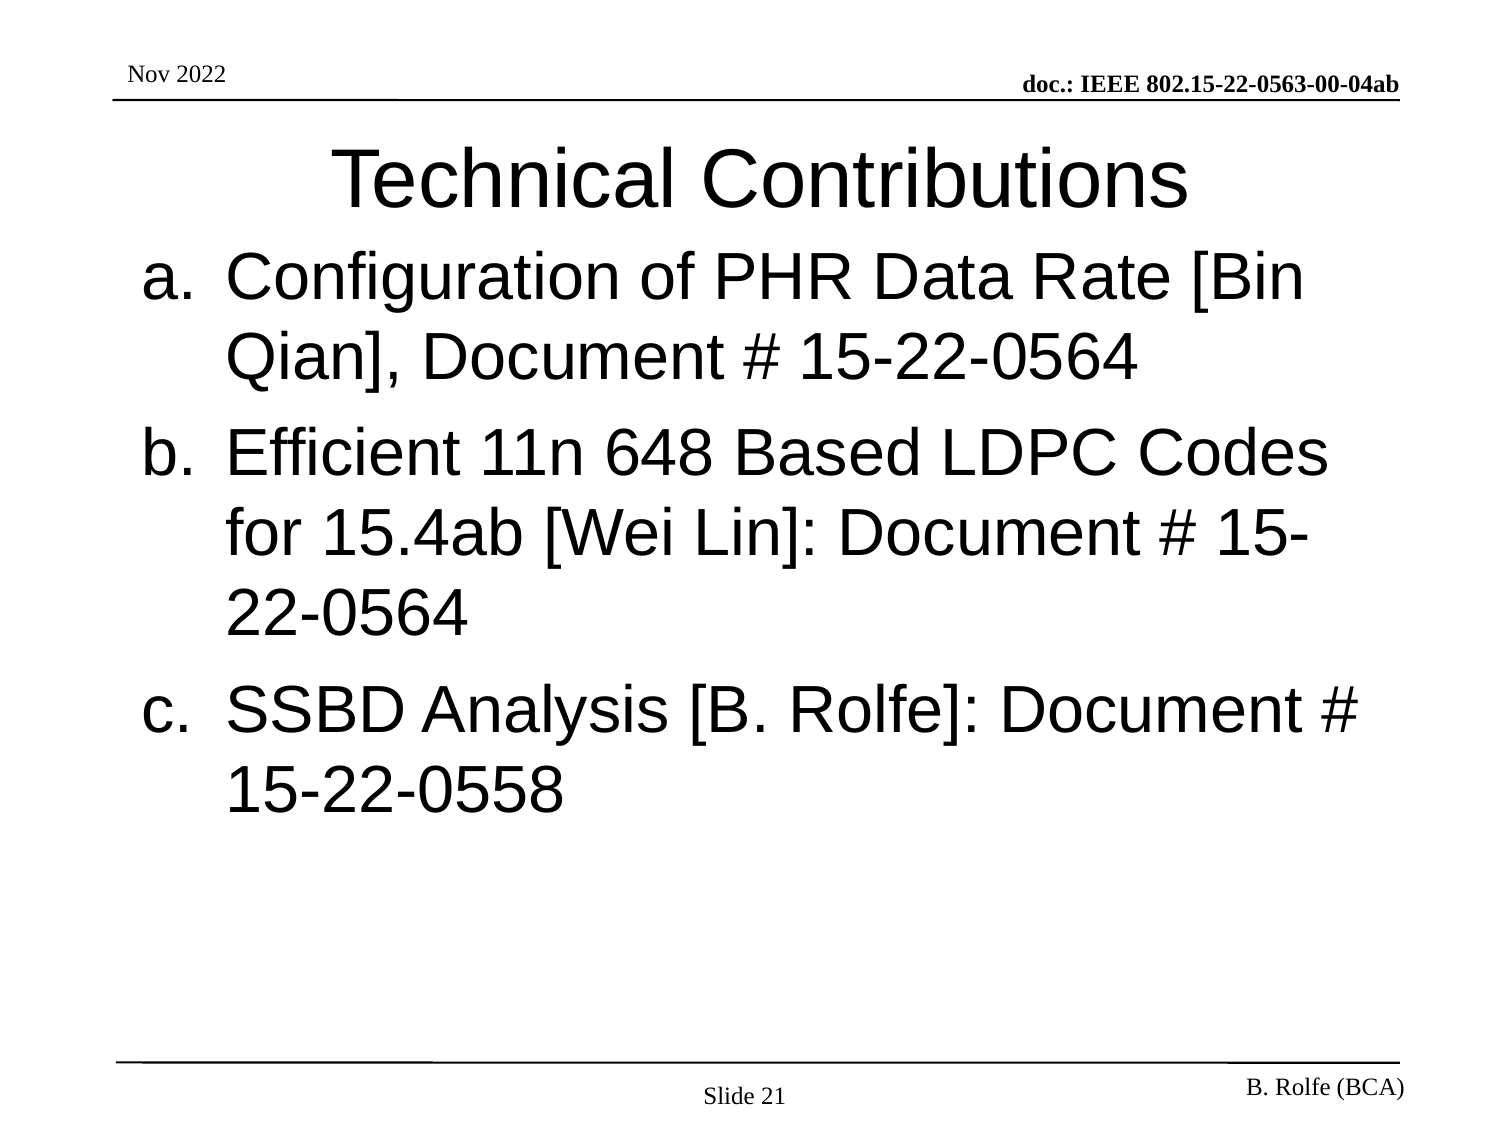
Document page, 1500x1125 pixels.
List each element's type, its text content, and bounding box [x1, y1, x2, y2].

title Technical Contributions [123, 112, 1398, 237]
list Configuration of PHR Data Rate [Bin Qian], Document # 15-22-0564 Efficient 11n 648 Based LDPC Codes for 15.4ab [Wei Lin]: Document # 15-22-0564 SSBD Analysis [B. Rolfe]: Document # 15-22-0558 [125, 224, 1400, 1024]
slide_number Slide 21 [690, 1075, 799, 1115]
